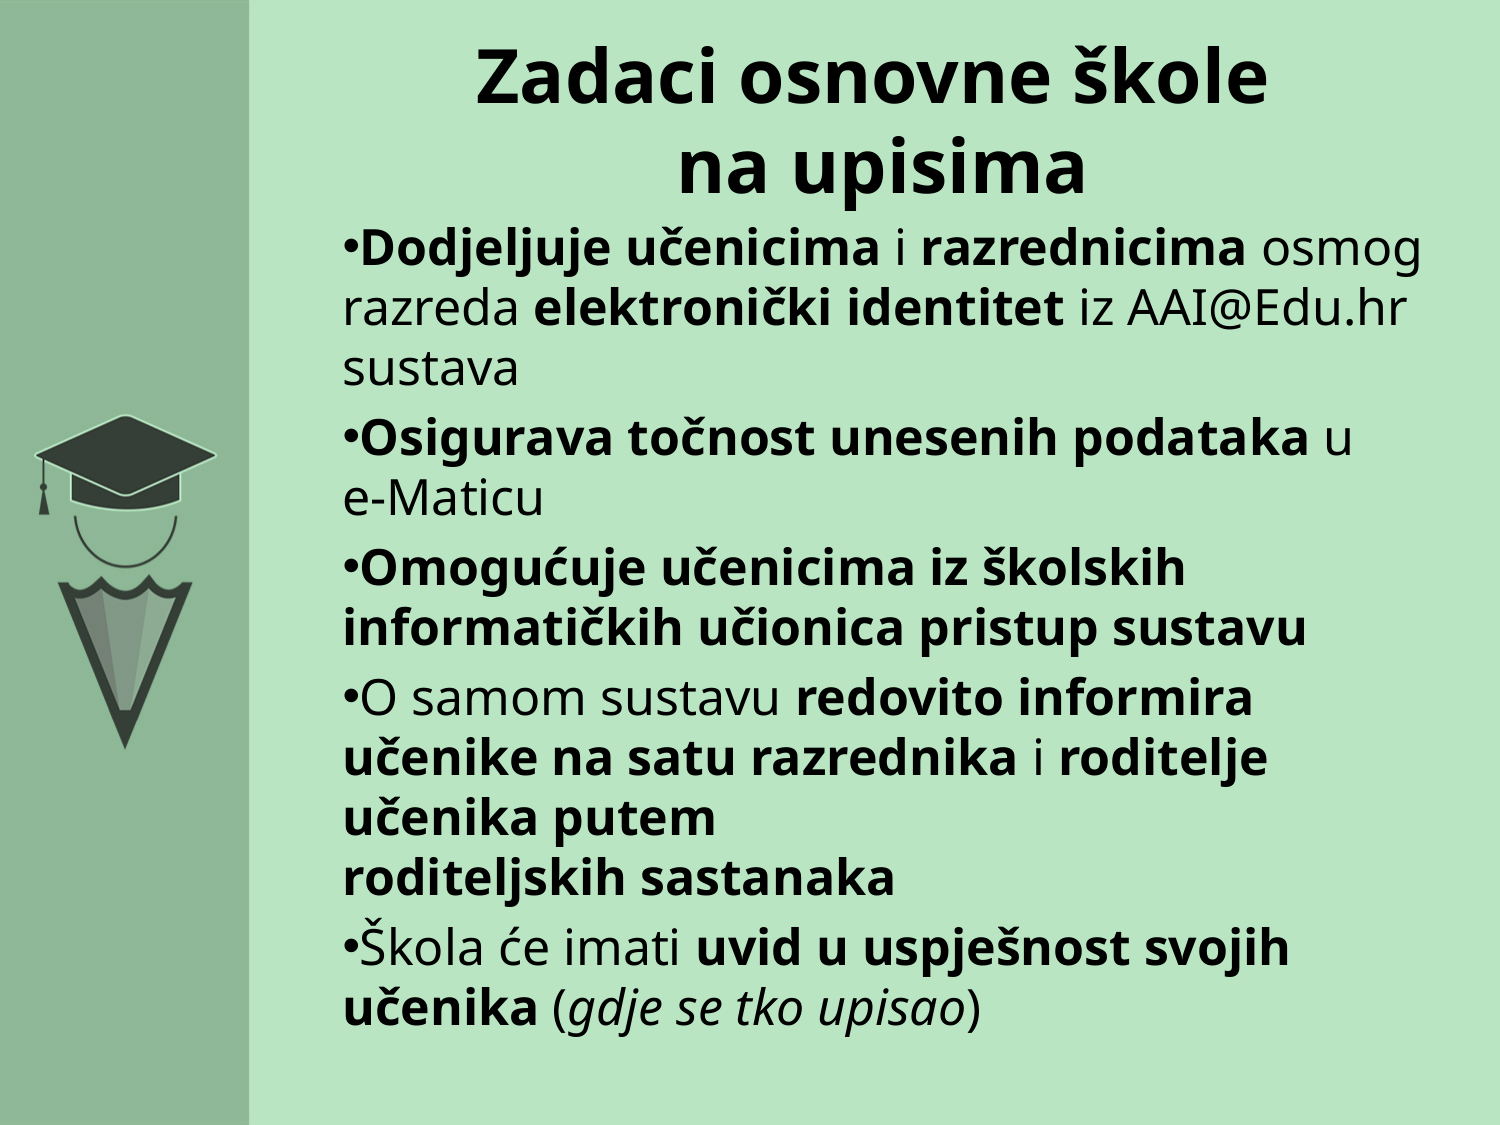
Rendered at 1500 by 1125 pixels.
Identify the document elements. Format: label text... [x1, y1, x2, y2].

title Zadaci osnovne škole na upisima [265, 30, 1500, 207]
picture [0, 0, 1500, 1125]
list Dodjeljuje učenicima i razrednicima osmog razreda elektronički identitet iz AAI@Edu.hr sustava Osigurava točnost unesenih podataka u e-Maticu Omogućuje učenicima iz školskih informatičkih učionica pristup sustavu O samom sustavu redovito informira učenike na satu razrednika i roditelje učenika putem roditeljskih sastanaka Škola će imati uvid u uspješnost svojih učenika (gdje se tko upisao) [277, 208, 1471, 1059]
